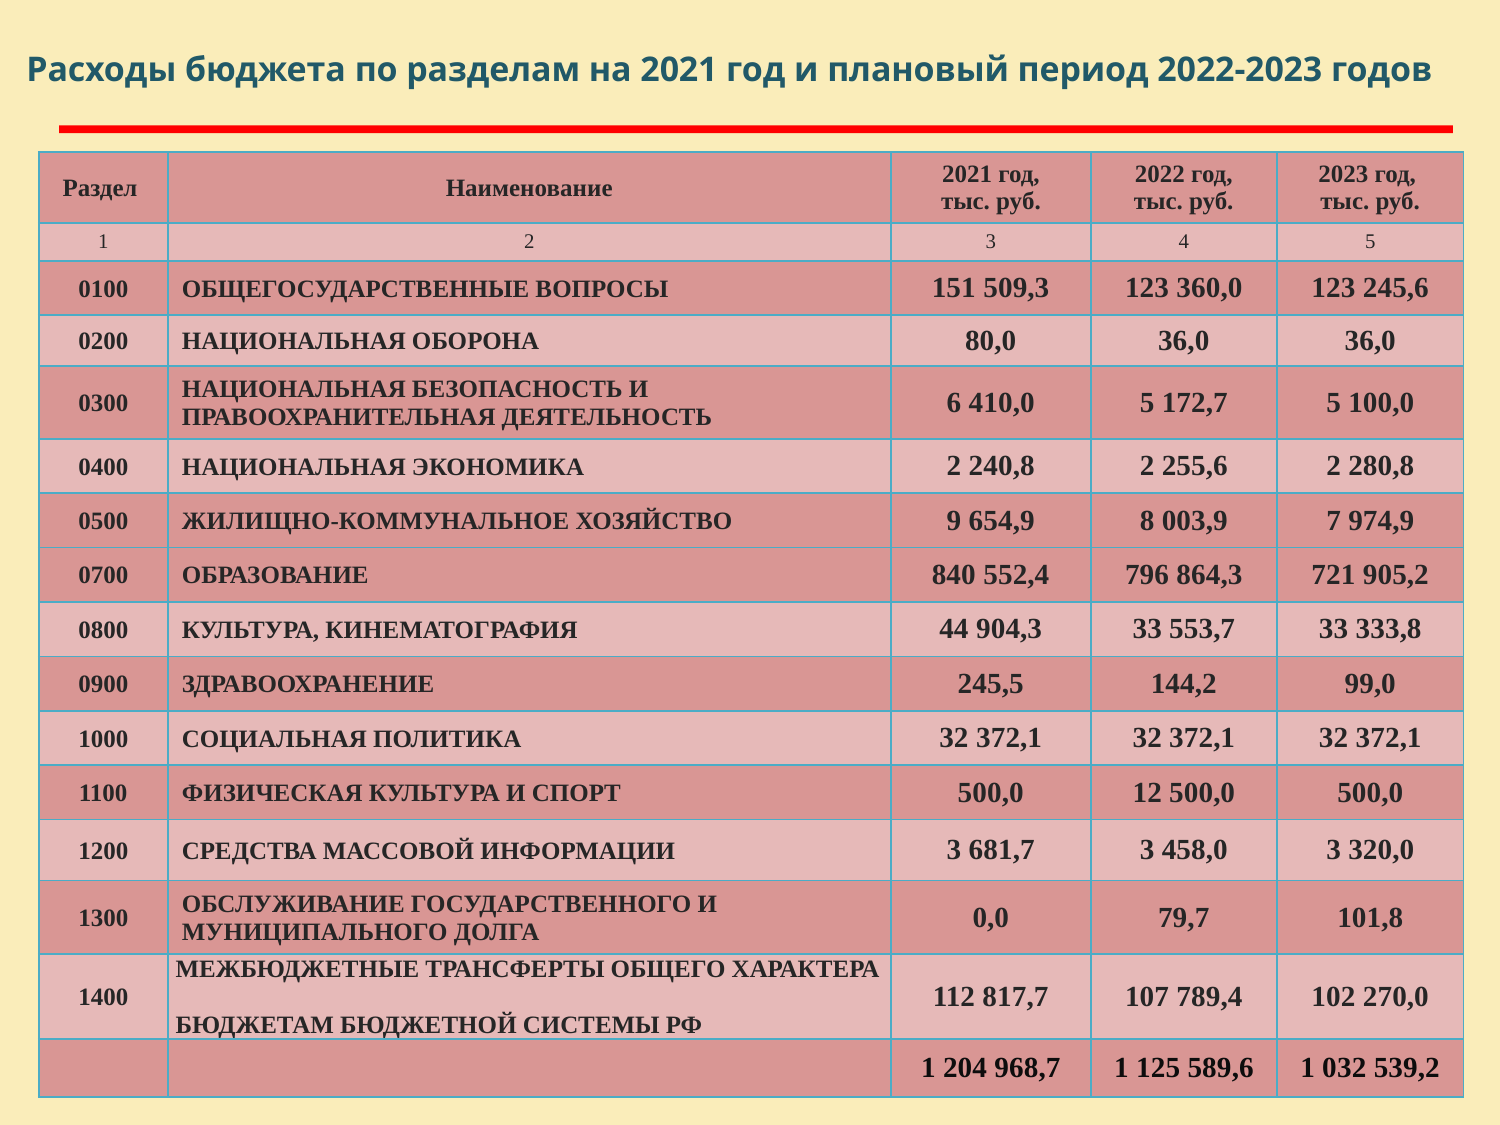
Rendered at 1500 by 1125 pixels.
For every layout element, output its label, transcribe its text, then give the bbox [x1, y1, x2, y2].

table_cell 12 500,0 [1092, 766, 1276, 819]
table_cell 6 410,0 [892, 367, 1090, 438]
table_cell 123 245,6 [1278, 262, 1463, 314]
text_box [2, 24, 1500, 153]
table_cell 33 333,8 [1278, 603, 1463, 656]
table_cell 5 100,0 [1278, 367, 1463, 438]
table_cell Здравоохранение [169, 657, 890, 710]
table_cell ФИЗИЧЕСКАЯ КУЛЬТУРА И СПОРТ [169, 766, 890, 819]
table_header Раздел [40, 162, 167, 222]
table_cell 1200 [40, 820, 167, 880]
table_cell 0100 [40, 262, 167, 314]
table_cell 3 [892, 224, 1090, 260]
table_cell 0,0 [892, 881, 1090, 953]
table_cell 102 270,0 [1278, 955, 1463, 1038]
table_cell 32 372,1 [1278, 712, 1463, 764]
table_header 2022 год, тыс. руб. [1092, 162, 1276, 222]
table_cell ЖИЛИЩНО-КОММУНАЛЬНОЕ ХОЗЯЙСТВО [169, 494, 890, 547]
table_cell 32 372,1 [1092, 712, 1276, 764]
table_header 2021 год, тыс. руб. [892, 162, 1090, 222]
table_cell 3 458,0 [1092, 820, 1276, 880]
table_cell 2 [169, 224, 890, 260]
table_cell 79,7 [1092, 881, 1276, 953]
table_cell 5 [1278, 224, 1463, 260]
table_cell КУЛЬТУРА, КИНЕМАТОГРАФИЯ [169, 603, 890, 656]
table_cell 2 240,8 [892, 440, 1090, 492]
table_cell 1 204 968,7 [892, 1040, 1090, 1096]
table_cell 0500 [40, 494, 167, 547]
table_cell 36,0 [1092, 316, 1276, 365]
table_cell 4 [1092, 224, 1276, 260]
table_cell 107 789,4 [1092, 955, 1276, 1038]
table_cell 151 509,3 [892, 262, 1090, 314]
table_cell 32 372,1 [892, 712, 1090, 764]
table_cell 8 003,9 [1092, 494, 1276, 547]
table_cell 3 681,7 [892, 820, 1090, 880]
table_cell НАЦИОНАЛЬНАЯ БЕЗОПАСНОСТЬ И ПРАВООХРАНИТЕЛЬНАЯ ДЕЯТЕЛЬНОСТЬ [169, 367, 890, 438]
table_cell 500,0 [1278, 766, 1463, 819]
table_cell 7 974,9 [1278, 494, 1463, 547]
table_cell [40, 1040, 167, 1096]
table_cell 3 320,0 [1278, 820, 1463, 880]
table_cell СОЦИАЛЬНАЯ ПОЛИТИКА [169, 712, 890, 764]
table_cell 5 172,7 [1092, 367, 1276, 438]
table_cell 144,2 [1092, 657, 1276, 710]
table_cell 1100 [40, 766, 167, 819]
table_cell 36,0 [1278, 316, 1463, 365]
table_cell 1300 [40, 881, 167, 953]
table_header Наименование [169, 162, 890, 222]
table_cell 0200 [40, 316, 167, 365]
table_cell 796 864,3 [1092, 548, 1276, 601]
table_cell 2 280,8 [1278, 440, 1463, 492]
table_cell ОБРАЗОВАНИЕ [169, 548, 890, 601]
table_cell СРЕДСТВА МАССОВОЙ ИНФОРМАЦИИ [169, 820, 890, 880]
table_cell 9 654,9 [892, 494, 1090, 547]
table_cell 1 [40, 224, 167, 260]
table_cell 840 552,4 [892, 548, 1090, 601]
table_cell 0800 [40, 603, 167, 656]
table_cell 112 817,7 [892, 955, 1090, 1038]
table_cell 44 904,3 [892, 603, 1090, 656]
table_cell 101,8 [1278, 881, 1463, 953]
title Расходы бюджета по разделам на 2021 год и плановый период 2022-2023 годов [0, 33, 1453, 162]
table_cell 123 360,0 [1092, 262, 1276, 314]
table_cell 2 255,6 [1092, 440, 1276, 492]
table_cell ОБЩЕГОСУДАРСТВЕННЫЕ ВОПРОСЫ [169, 262, 890, 314]
table_cell 1 125 589,6 [1092, 1040, 1276, 1096]
table_cell 1 032 539,2 [1278, 1040, 1463, 1096]
table_cell 245,5 [892, 657, 1090, 710]
table_cell 721 905,2 [1278, 548, 1463, 601]
table_cell 33 553,7 [1092, 603, 1276, 656]
table_cell 500,0 [892, 766, 1090, 819]
table_cell 0900 [40, 657, 167, 710]
table_cell 0400 [40, 440, 167, 492]
table_cell НАЦИОНАЛЬНАЯ ЭКОНОМИКА [169, 440, 890, 492]
table_cell 0300 [40, 367, 167, 438]
table_cell [169, 1040, 890, 1096]
table_cell 1000 [40, 712, 167, 764]
table_header 2023 год, тыс. руб. [1278, 161, 1463, 222]
table_cell МЕЖБЮДЖЕТНЫЕ ТРАНСФЕРТЫ ОБЩЕГО ХАРАКТЕРА БЮДЖЕТАМ БЮДЖЕТНОЙ СИСТЕМЫ РФ [169, 955, 890, 1038]
table_cell 99,0 [1278, 657, 1463, 710]
table_cell 0700 [40, 548, 167, 601]
table_cell ОБСЛУЖИВАНИЕ ГОСУДАРСТВЕННОГО И МУНИЦИПАЛЬНОГО ДОЛГА [169, 881, 890, 953]
table_cell НАЦИОНАЛЬНАЯ ОБОРОНА [169, 316, 890, 365]
table_cell 80,0 [892, 316, 1090, 365]
table_cell 1400 [40, 955, 167, 1038]
